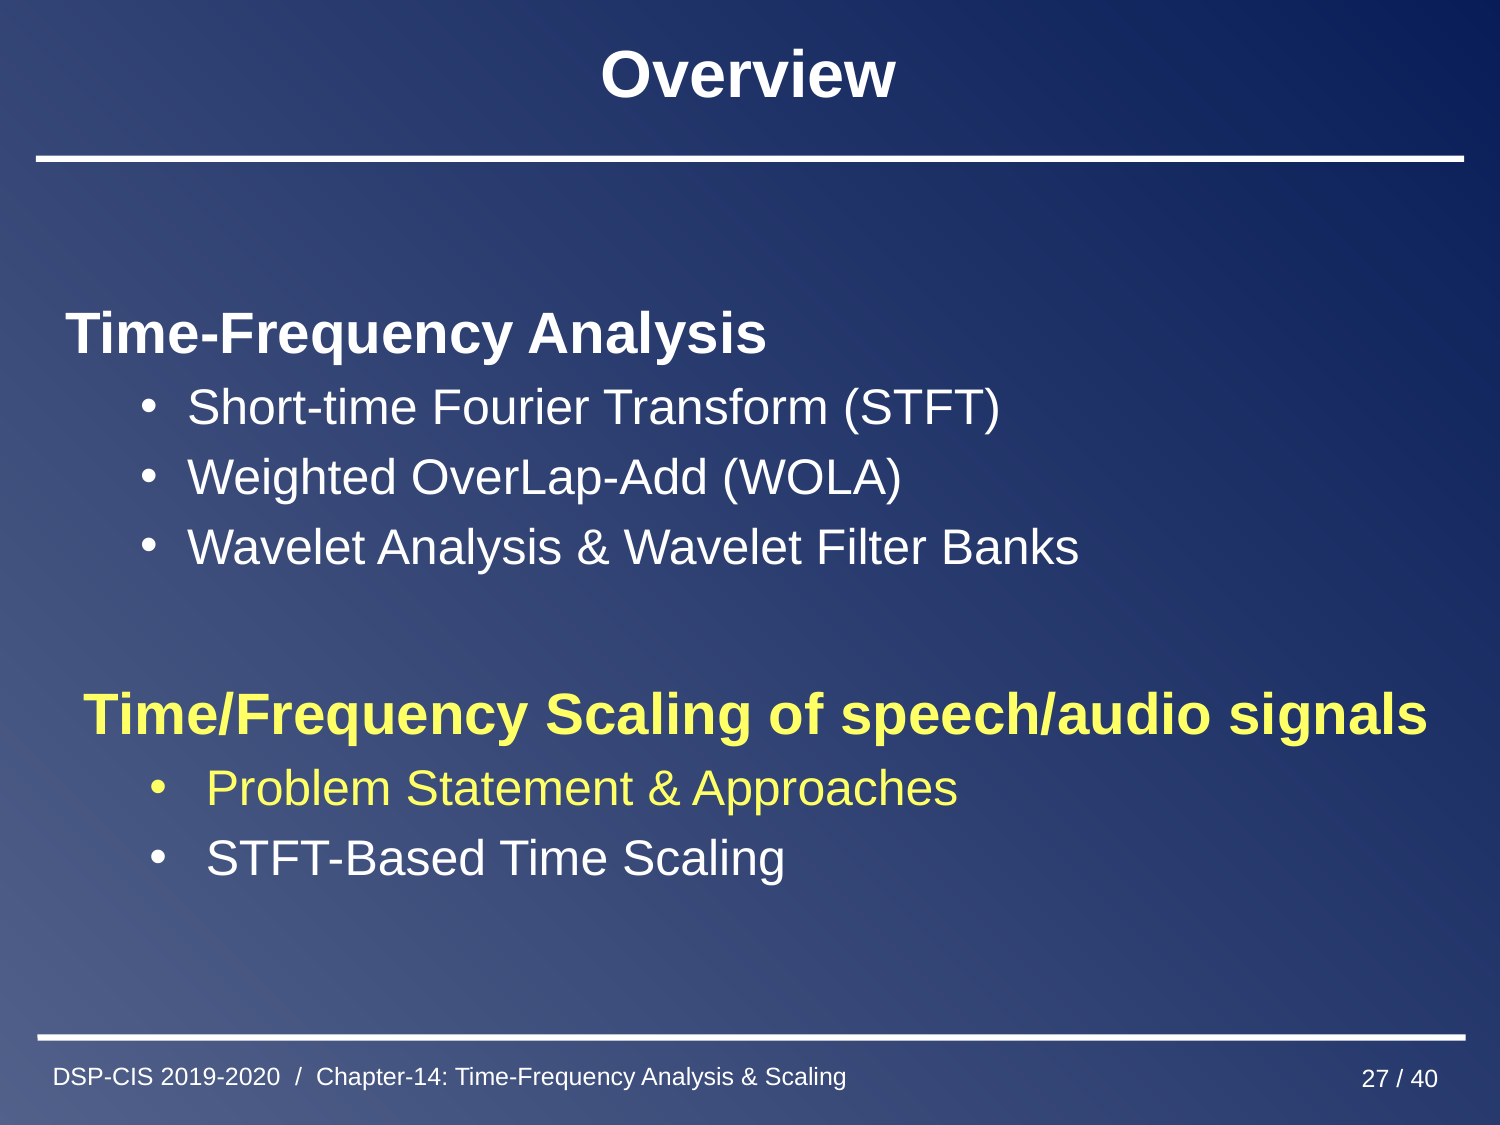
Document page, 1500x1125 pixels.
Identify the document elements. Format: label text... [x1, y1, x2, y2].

title Overview [47, 15, 1450, 144]
list Time-Frequency Analysis Short-time Fourier Transform (STFT) Weighted OverLap-Add (WOLA) Wavelet Analysis & Wavelet Filter Banks Time/Frequency Scaling of speech/audio signals Problem Statement & Approaches STFT-Based Time Scaling [50, 196, 1463, 1043]
